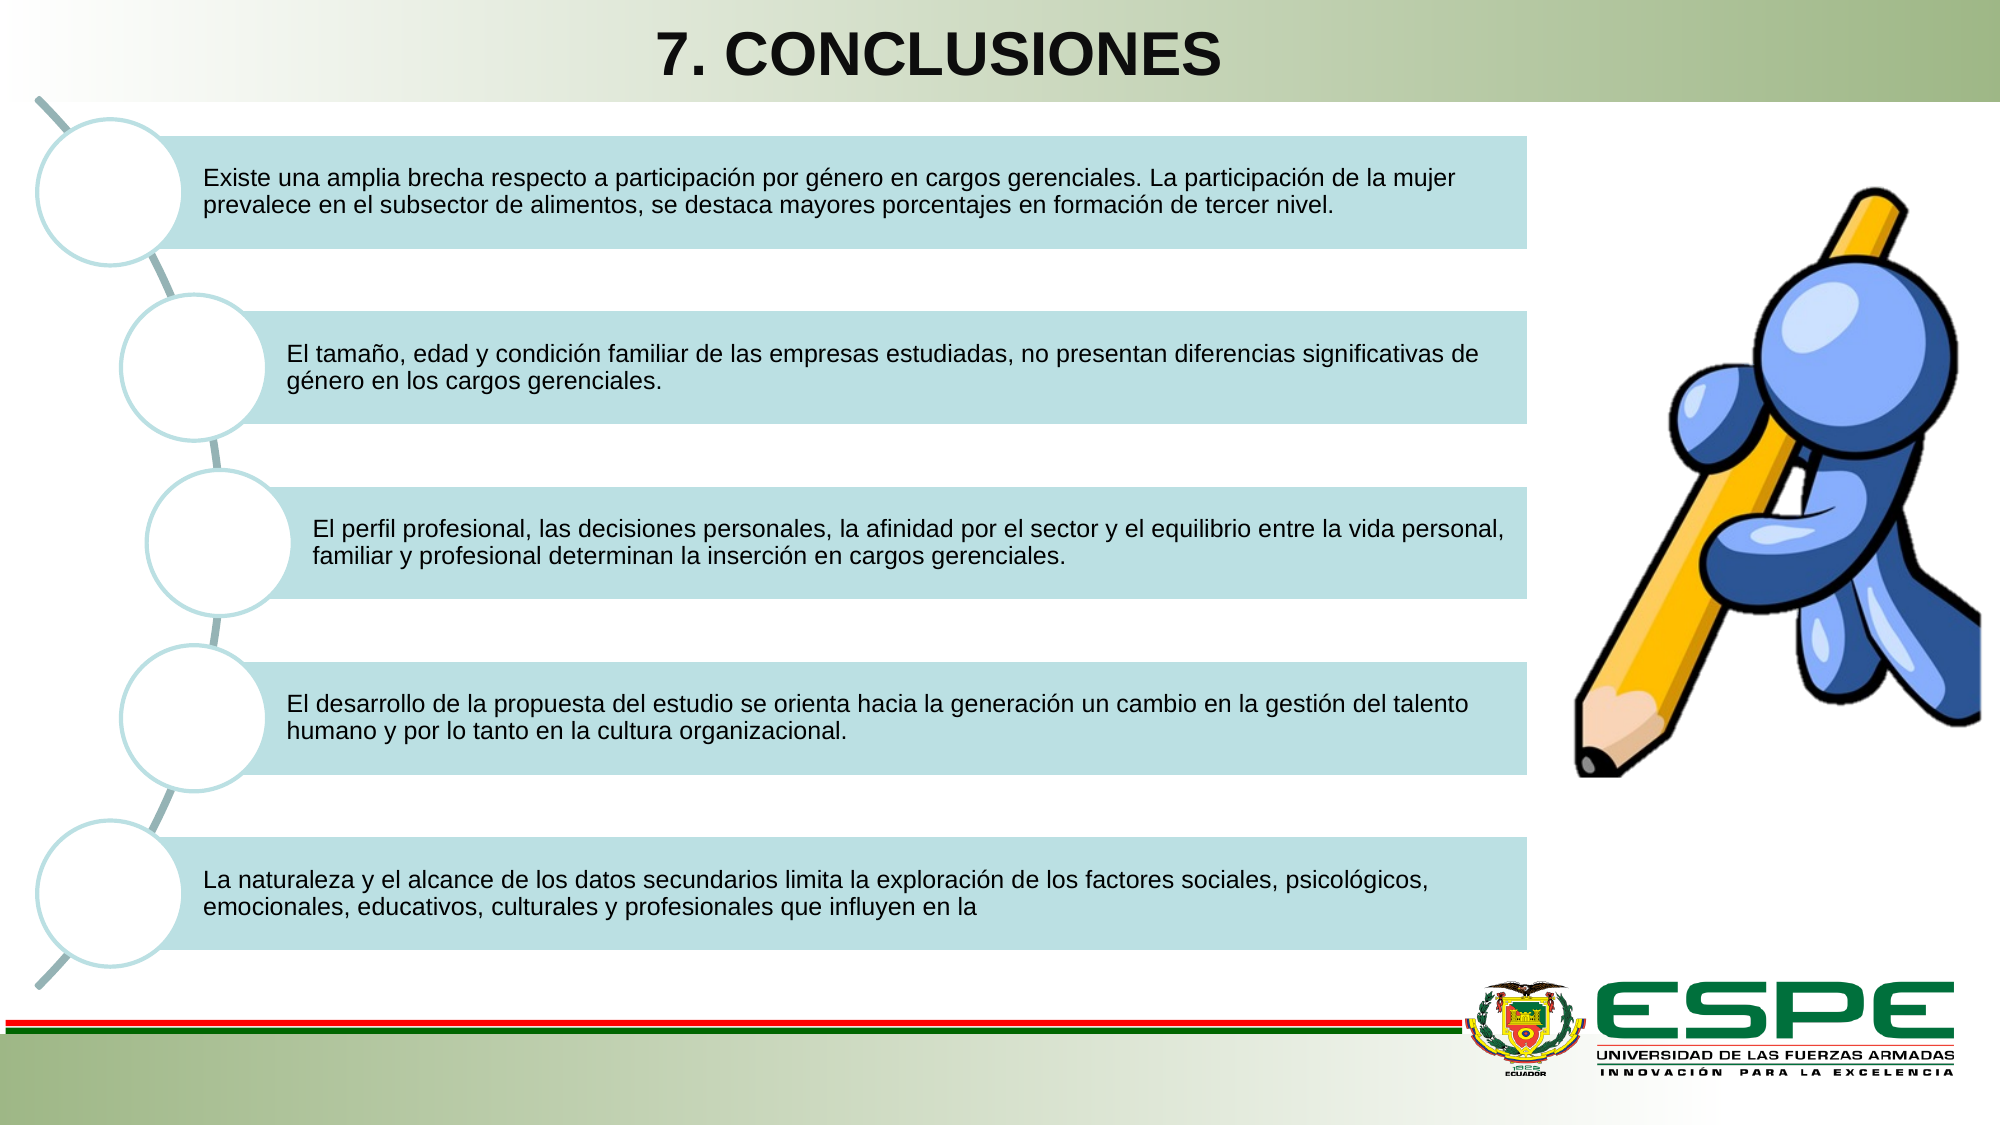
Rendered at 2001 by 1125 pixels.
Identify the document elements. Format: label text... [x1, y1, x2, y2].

picture [1465, 981, 1954, 1076]
title 7. CONCLUSIONES [639, 6, 1257, 73]
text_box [22, 75, 1543, 1011]
picture [1541, 182, 2000, 793]
